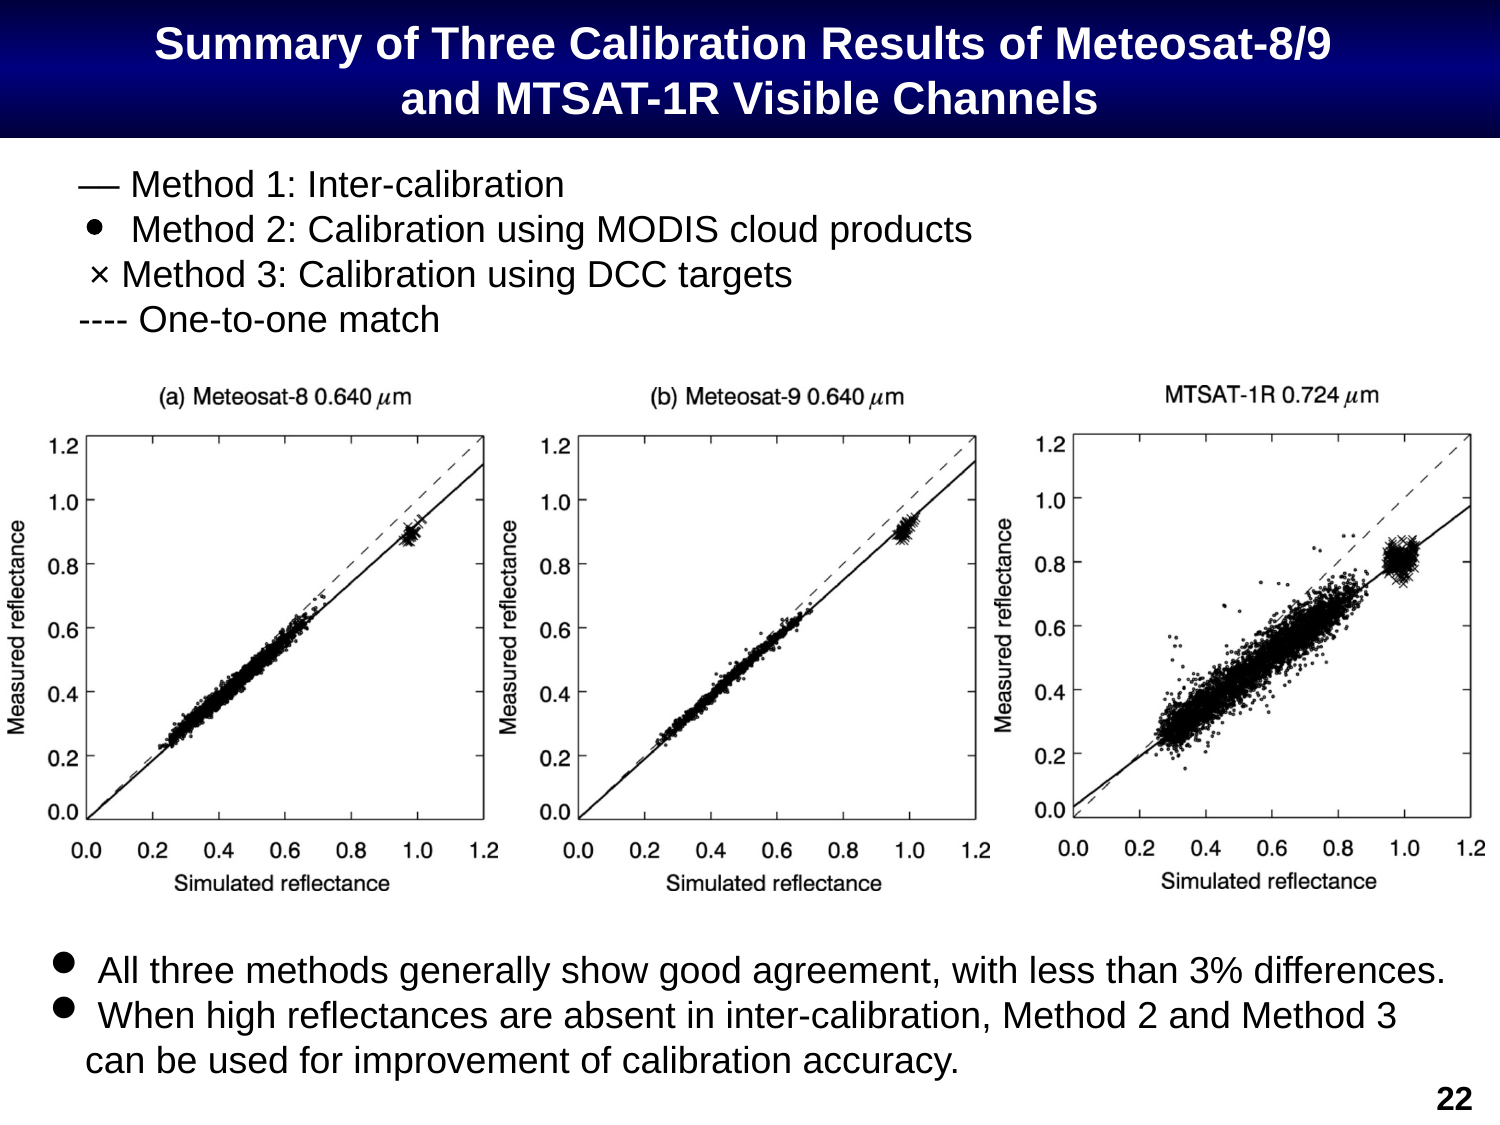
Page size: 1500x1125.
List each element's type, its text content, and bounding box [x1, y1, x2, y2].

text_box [58, 152, 994, 350]
slide_number 22 [1371, 1077, 1489, 1117]
picture [7, 387, 498, 891]
picture [993, 385, 1485, 890]
text_box All three methods generally show good agreement, with less than 3% differences. When high reflectances are absent in inter-calibration, Method 2 and Method 3 can be used for improvement of calibration accuracy. [35, 938, 1477, 1088]
text_box Summary of Three Calibration Results of Meteosat-8/9 and MTSAT-1R Visible Channels [0, 0, 1500, 138]
picture [499, 387, 991, 891]
